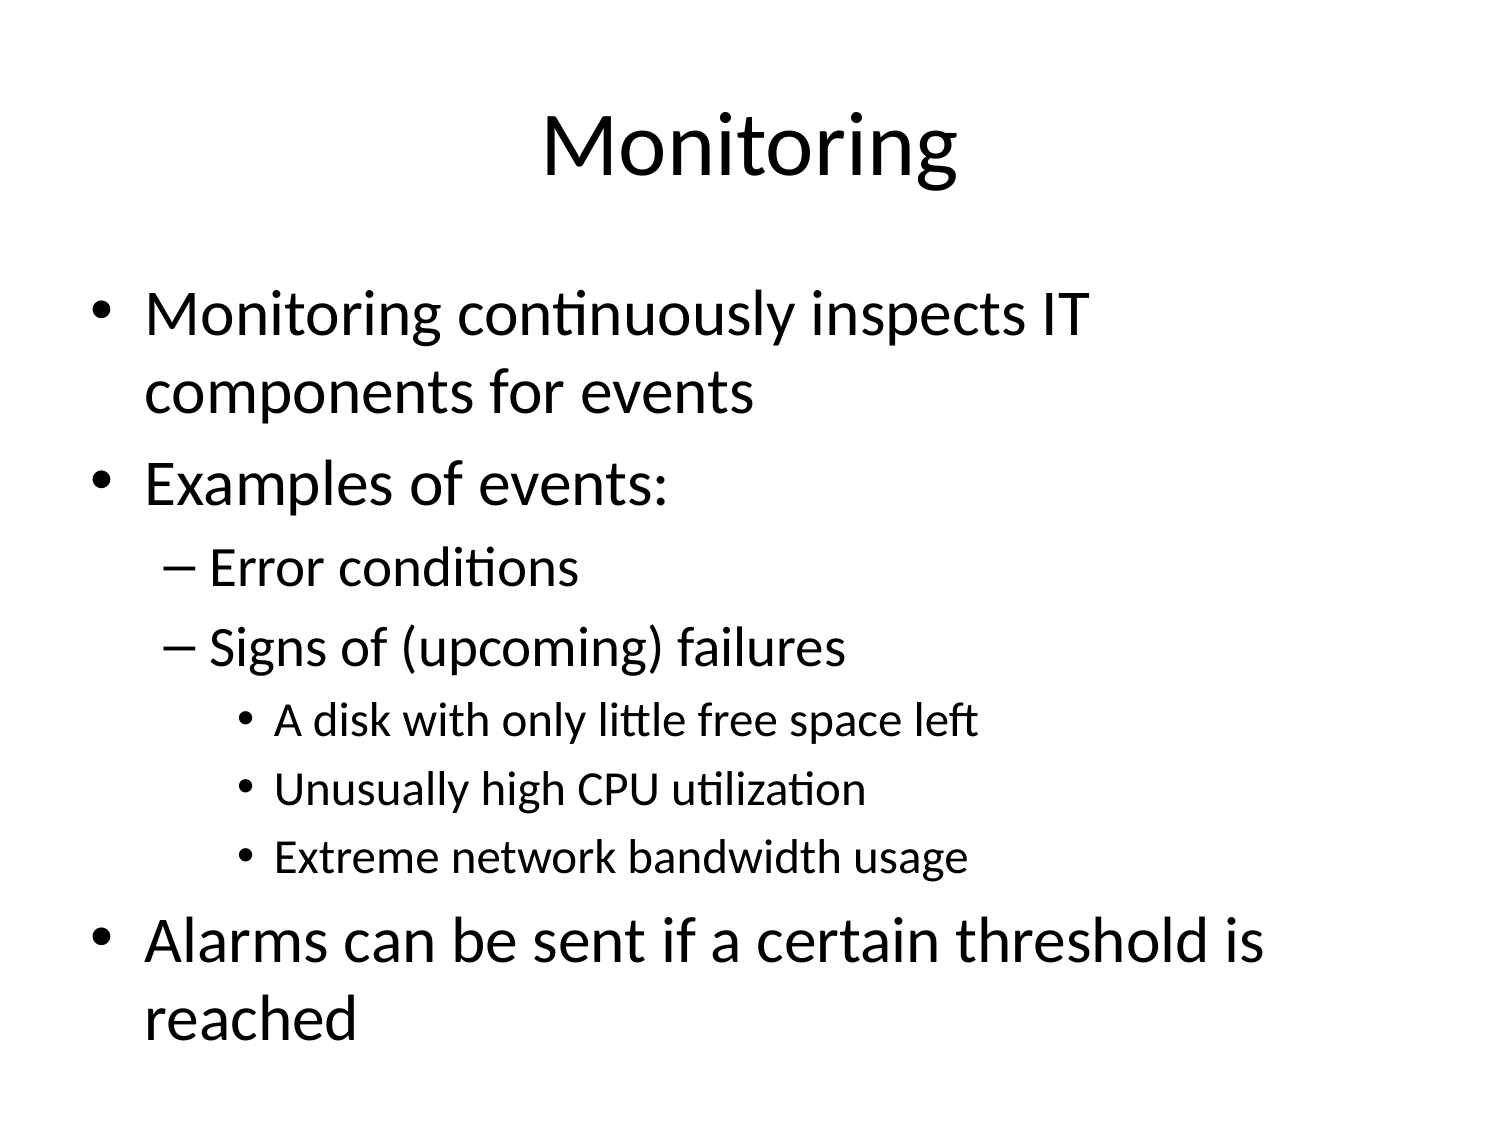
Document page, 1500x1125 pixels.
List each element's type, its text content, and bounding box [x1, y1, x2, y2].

list Monitoring continuously inspects IT components for events Examples of events: Error conditions Signs of (upcoming) failures A disk with only little free space left Unusually high CPU utilization Extreme network bandwidth usage Alarms can be sent if a certain threshold is reached [75, 262, 1425, 1063]
title Monitoring [75, 45, 1425, 233]
